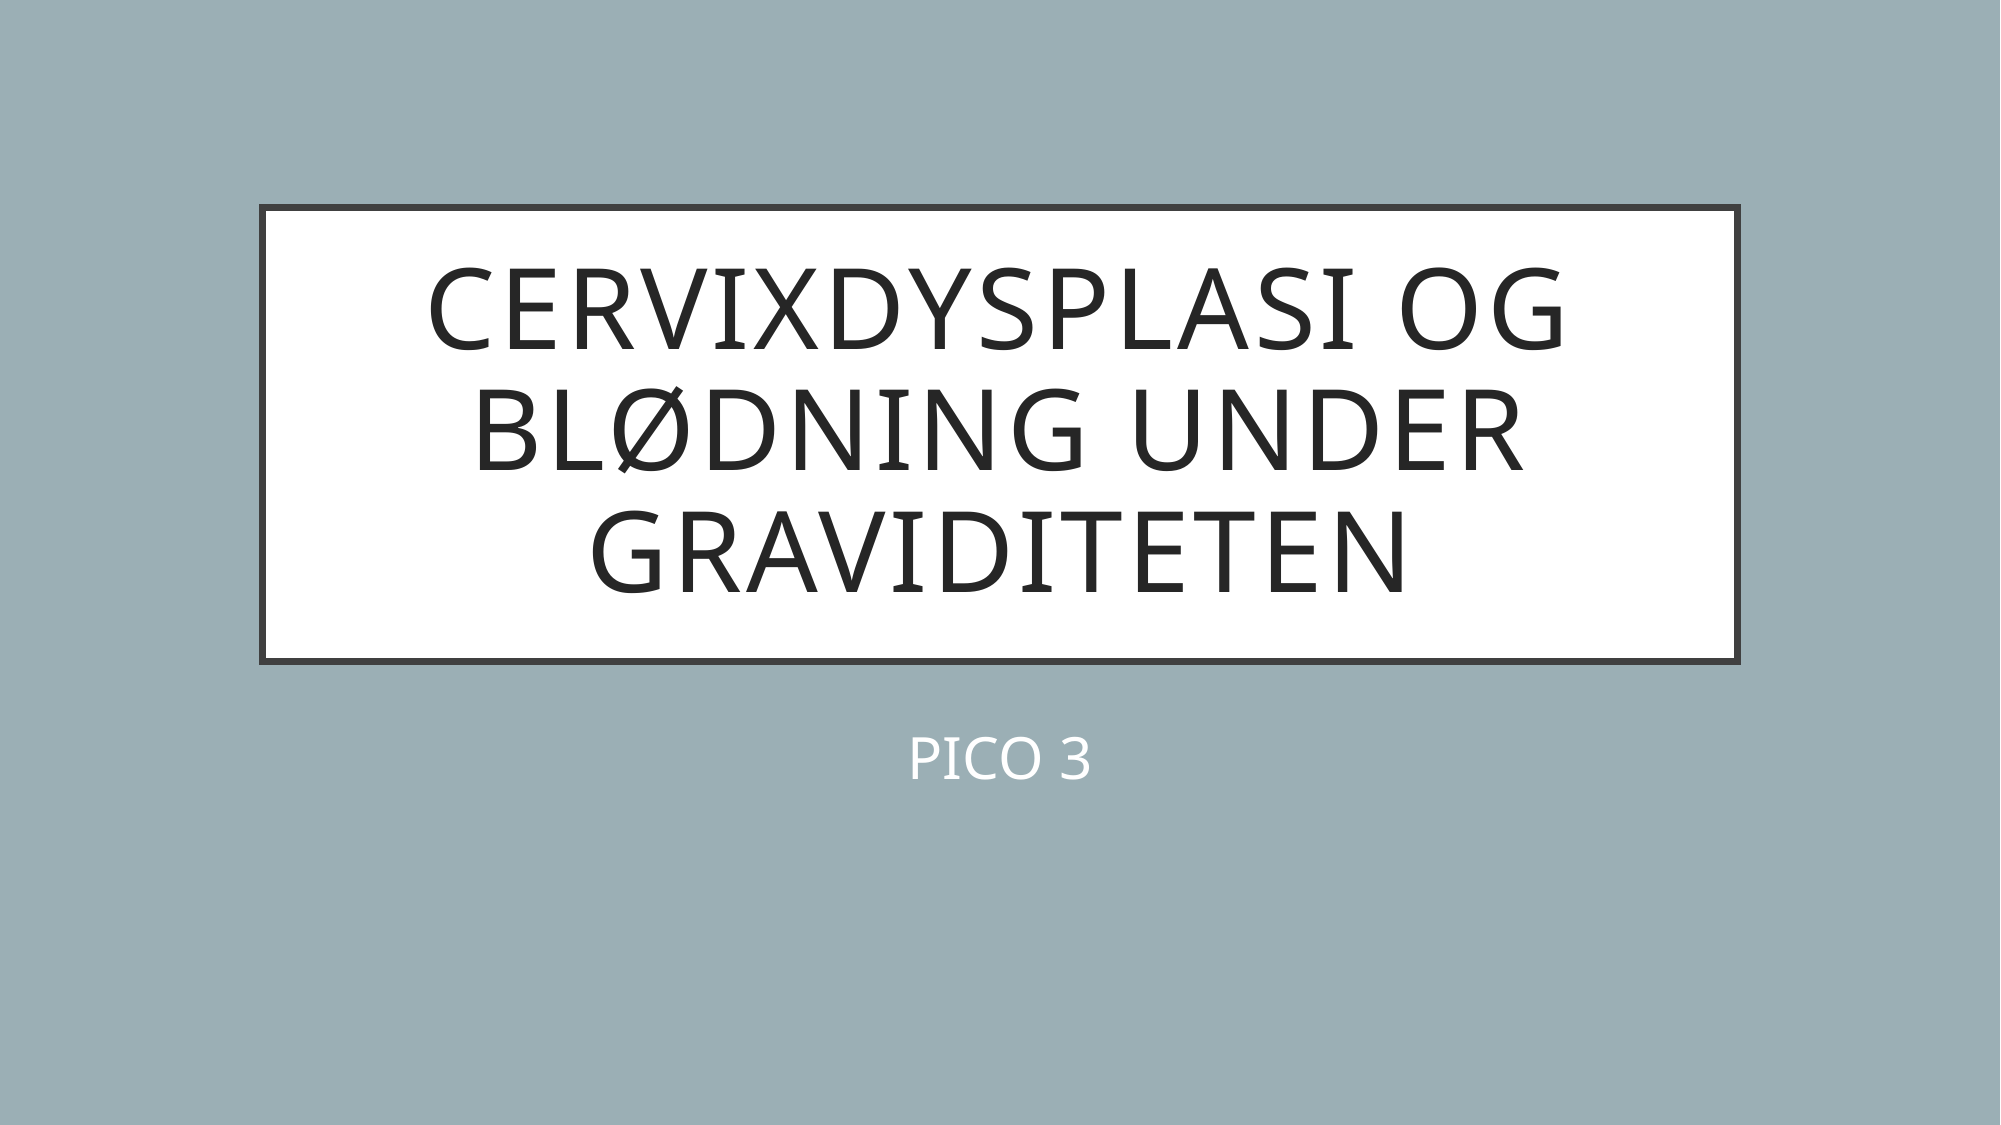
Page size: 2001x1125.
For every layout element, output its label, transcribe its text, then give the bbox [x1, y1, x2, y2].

subtitle PICO 3 [442, 713, 1558, 918]
title Cervixdysplasi og blødning under graviditeten [259, 204, 1741, 665]
